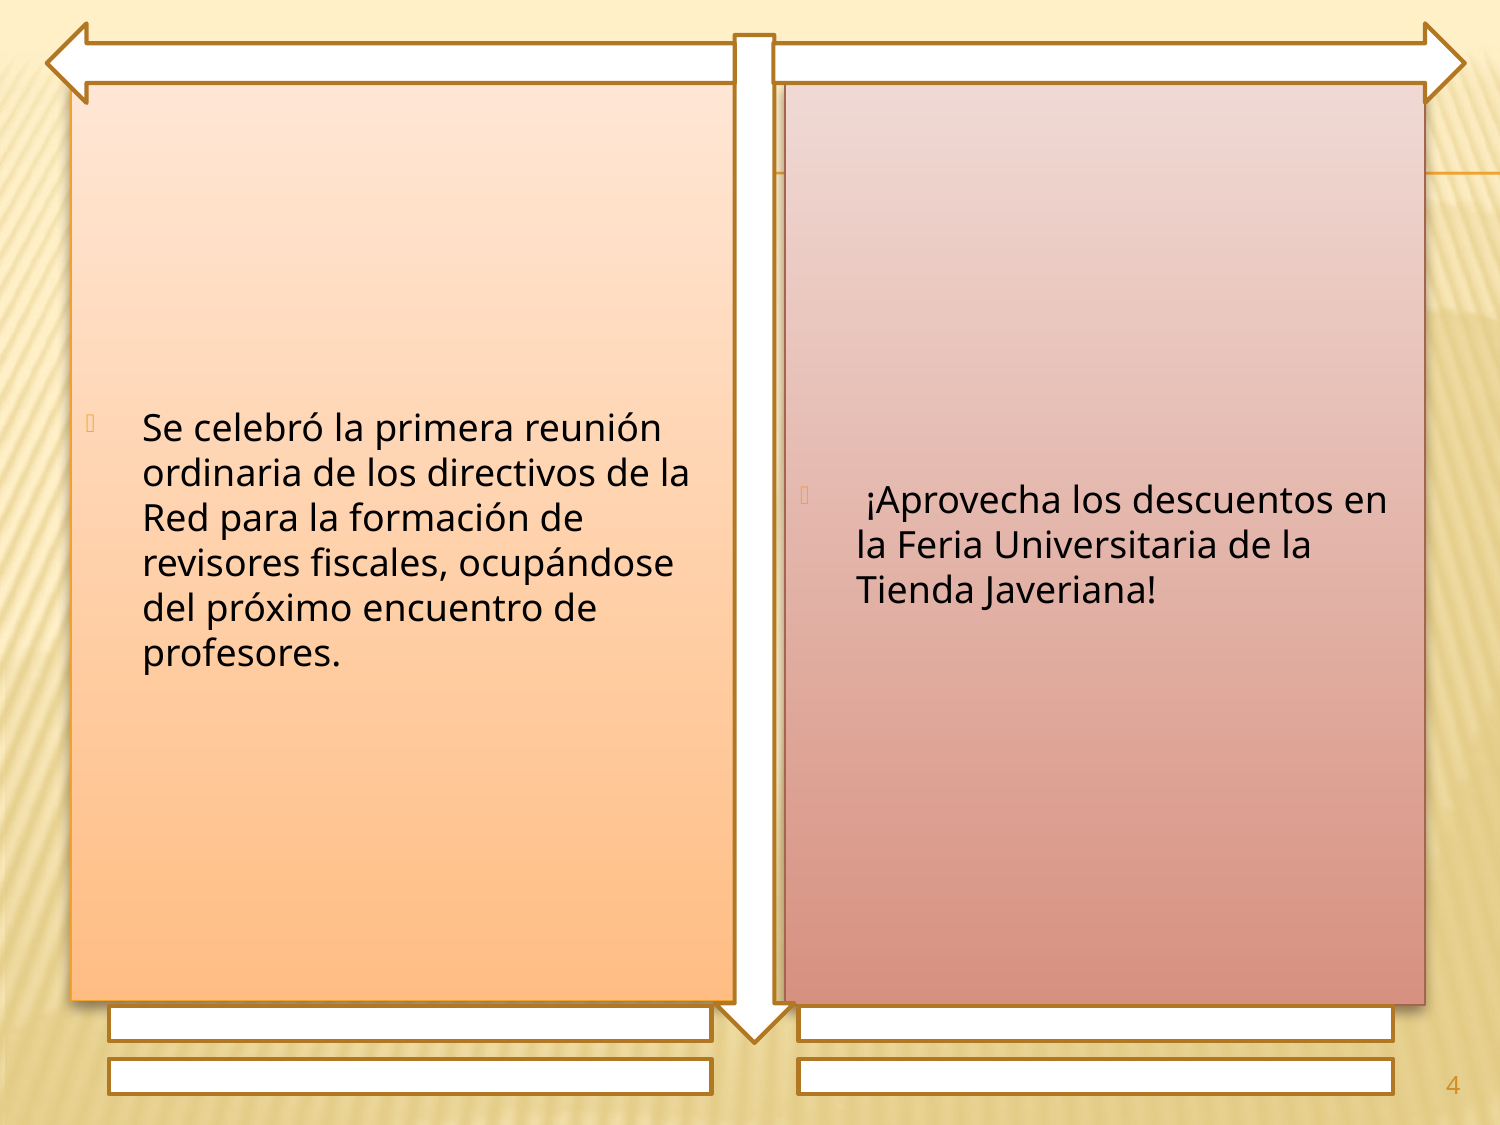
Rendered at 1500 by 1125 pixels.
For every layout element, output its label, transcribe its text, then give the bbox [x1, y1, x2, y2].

text_box [107, 1004, 714, 1043]
text_box [44, 21, 737, 105]
list Se celebró la primera reunión ordinaria de los directivos de la Red para la formación de revisores fiscales, ocupándose del próximo encuentro de profesores. [70, 86, 732, 1001]
text_box [796, 1057, 1395, 1096]
list ¡Aprovecha los descuentos en la Feria Universitaria de la Tienda Javeriana! [784, 86, 1426, 1006]
text_box [771, 21, 1467, 105]
text_box [796, 1004, 1395, 1043]
text_box [712, 32, 797, 1046]
text_box [107, 1057, 714, 1096]
slide_number 4 [1350, 1062, 1475, 1103]
